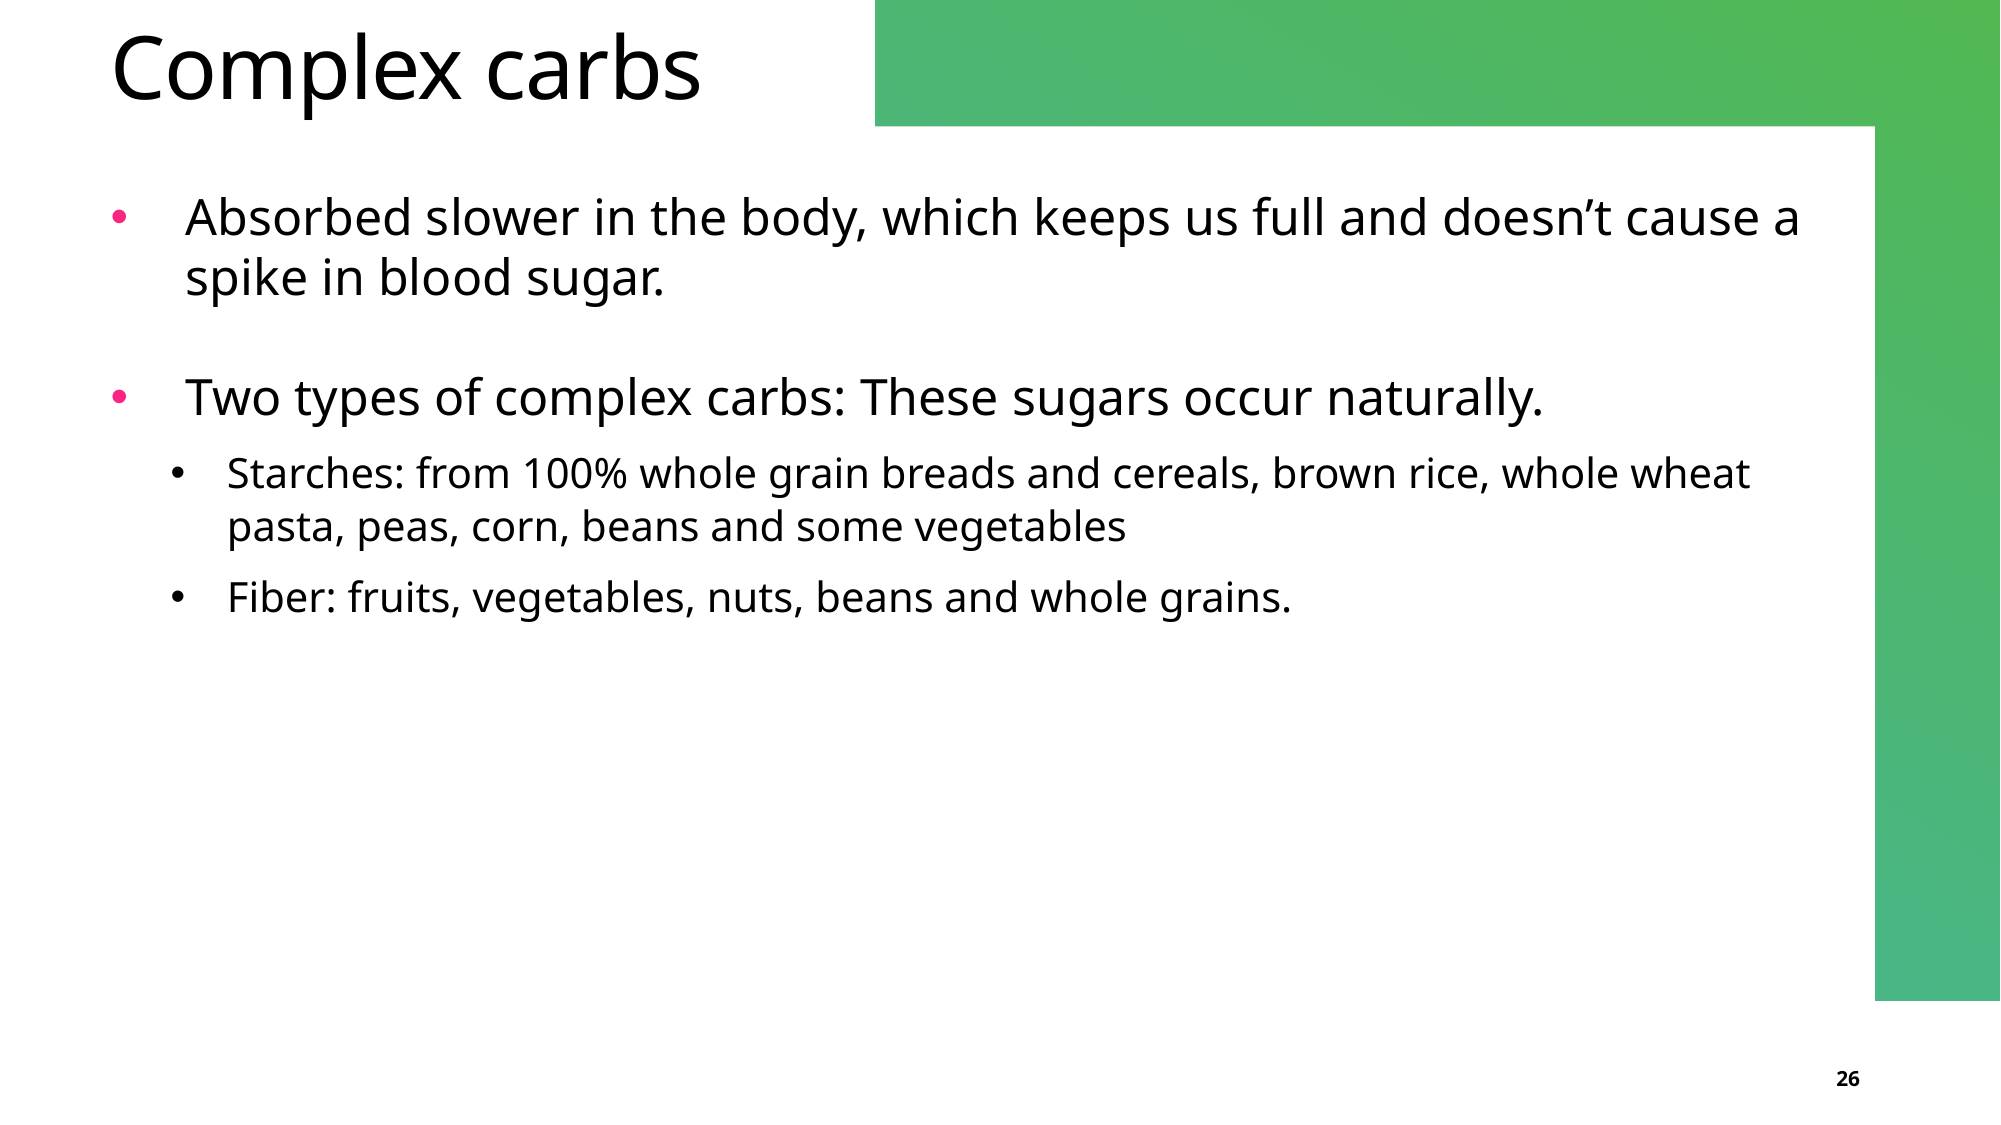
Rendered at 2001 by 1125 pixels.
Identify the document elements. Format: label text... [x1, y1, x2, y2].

list Absorbed slower in the body, which keeps us full and doesn’t cause a spike in blood sugar. Two types of complex carbs: These sugars occur naturally. Starches: from 100% whole grain breads and cereals, brown rice, whole wheat pasta, peas, corn, beans and some vegetables Fiber: fruits, vegetables, nuts, beans and whole grains. [95, 178, 1875, 1050]
slide_number 26 [1788, 1050, 1875, 1110]
title Complex carbs [95, 12, 909, 178]
